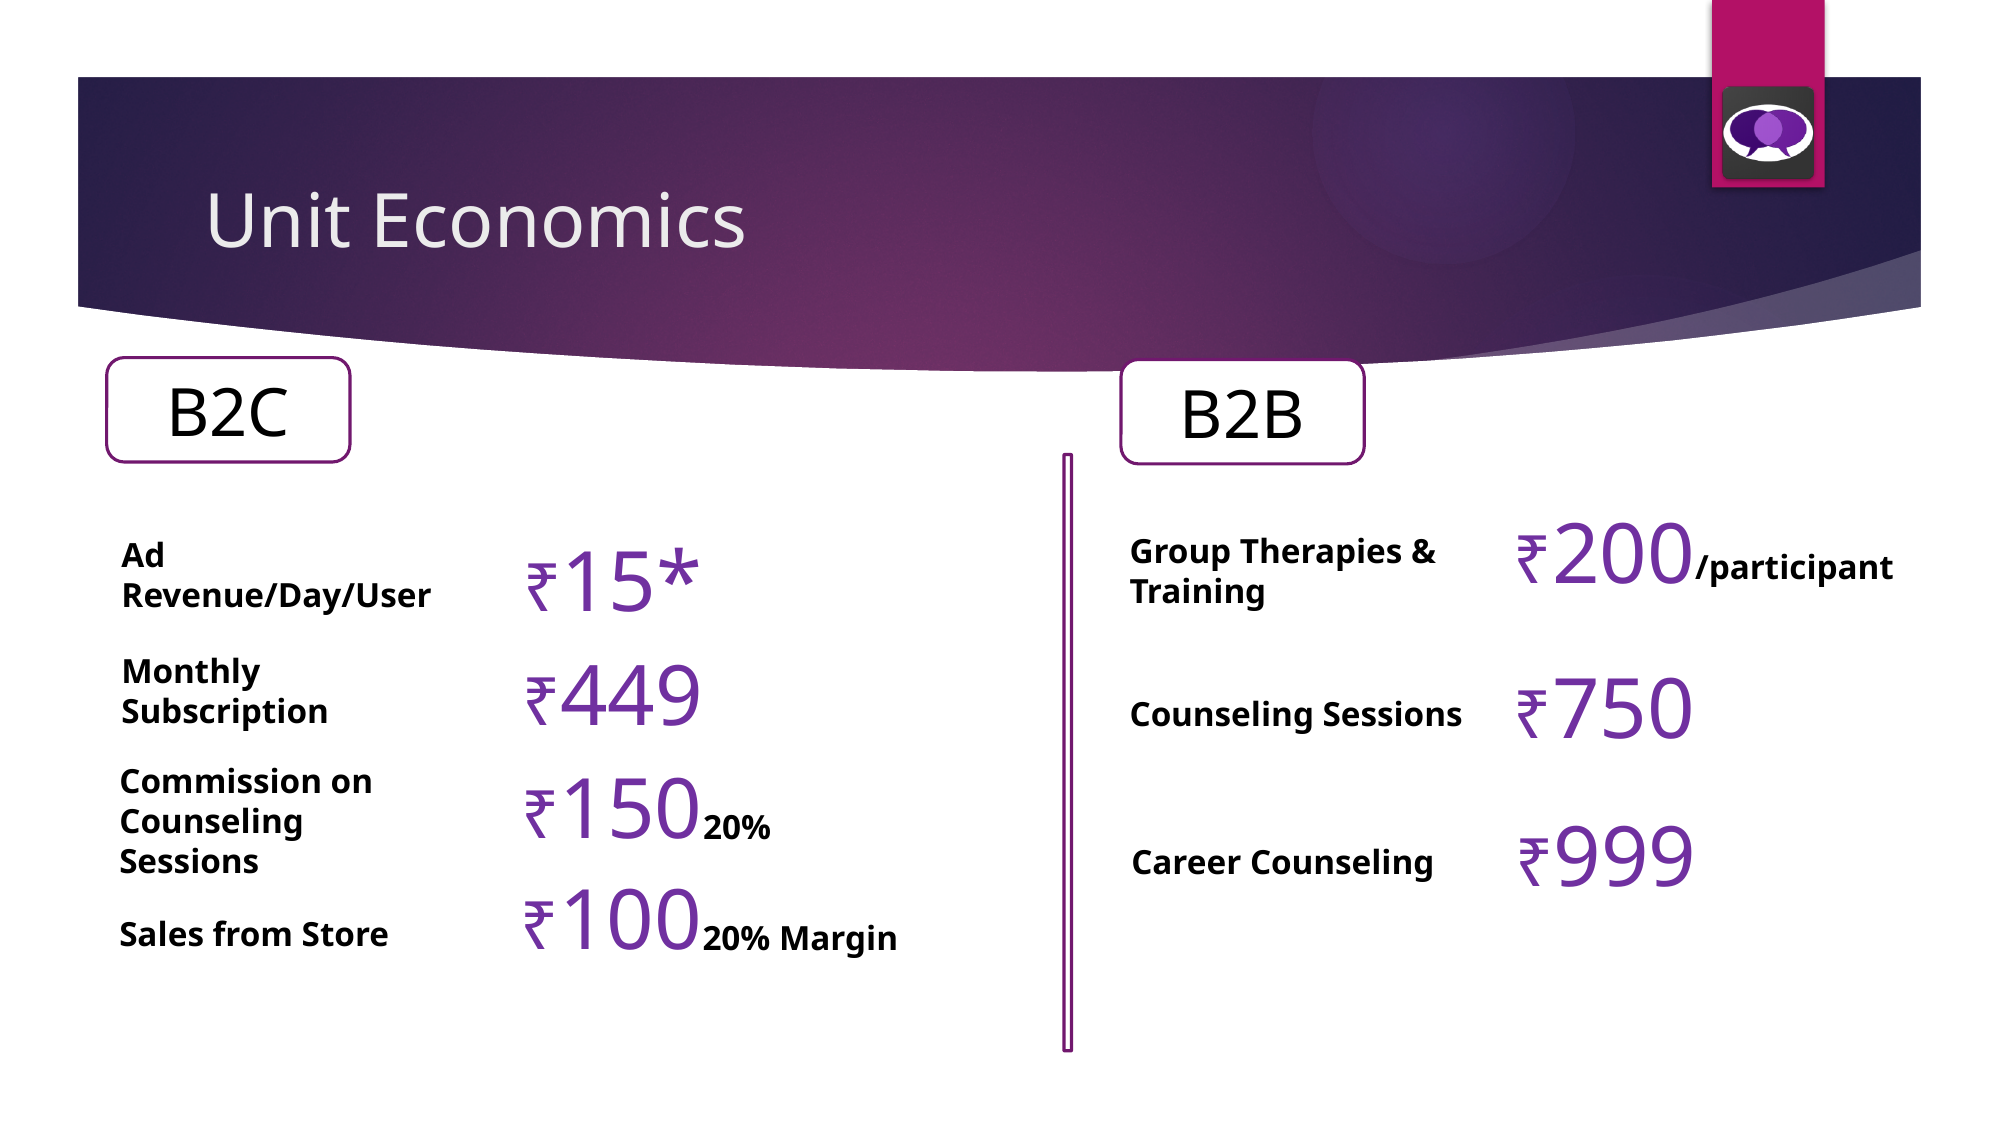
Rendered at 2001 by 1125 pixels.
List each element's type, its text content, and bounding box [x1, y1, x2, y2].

text_box /participant [1680, 538, 2000, 594]
text_box Commission on Counseling Sessions [104, 752, 370, 888]
text_box ₹100 [369, 859, 853, 974]
text_box [1062, 452, 1074, 1053]
text_box 20% [688, 798, 1019, 854]
picture [1709, 74, 1826, 191]
text_box Ad Revenue/Day/User [106, 526, 370, 622]
text_box B2C [105, 356, 352, 464]
text_box 20% Margin [687, 909, 1019, 965]
text_box ₹15* [370, 520, 855, 634]
title Unit Economics [189, 159, 1627, 276]
text_box ₹750 [1362, 648, 1846, 763]
text_box Career Counseling [1116, 833, 1364, 889]
text_box ₹449 [370, 634, 855, 749]
text_box ₹200 [1362, 492, 1846, 608]
text_box ₹150 [370, 748, 854, 863]
text_box Monthly Subscription [106, 643, 370, 738]
text_box Group Therapies & Training [1114, 522, 1501, 618]
text_box Sales from Store [104, 905, 369, 961]
text_box B2B [1119, 357, 1366, 466]
text_box Counseling Sessions [1114, 685, 1362, 741]
text_box ₹999 [1364, 796, 1848, 911]
